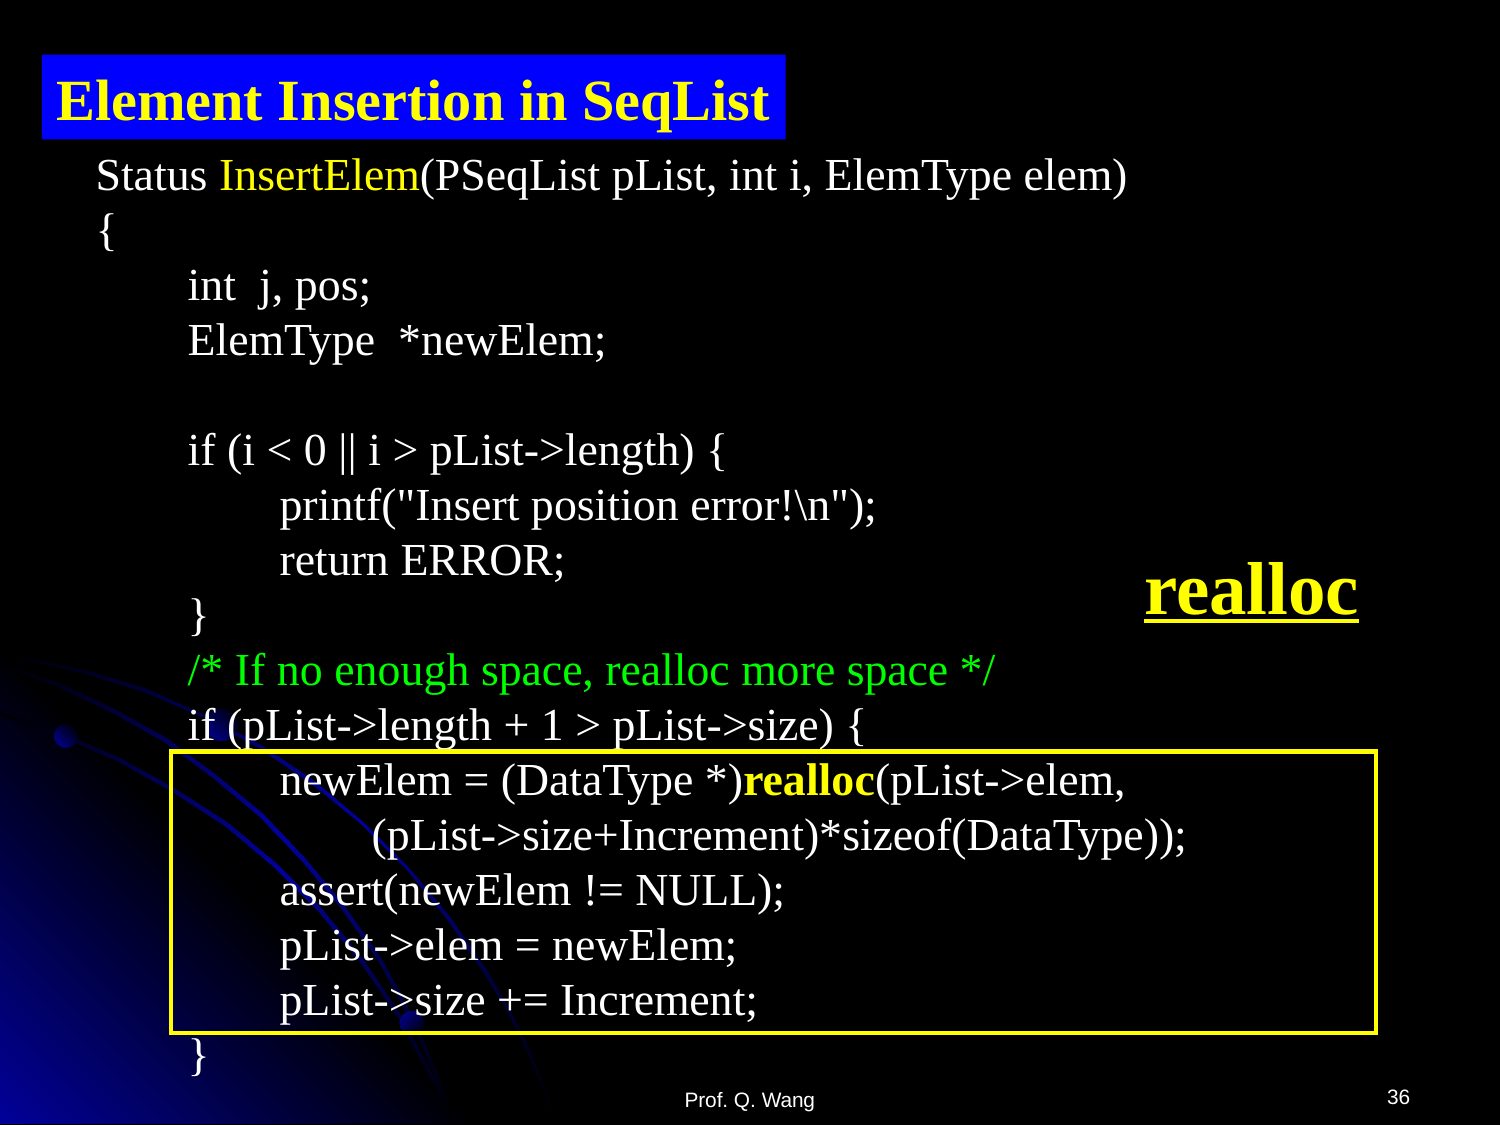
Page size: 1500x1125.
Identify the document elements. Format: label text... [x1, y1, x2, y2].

text_box Status InsertElem(PSeqList pList, int i, ElemType elem) { int j, pos; ElemType *newElem; if (i < 0 || i > pList->length) { printf("Insert position error!\n"); return ERROR; } /* If no enough space, realloc more space */ if (pList->length + 1 > pList->size) { newElem = (DataType *)realloc(pList->elem, (pList->size+Increment)*sizeof(DataType)); assert(newElem != NULL); pList->elem = newElem; pList->size += Increment; } [80, 137, 1203, 1087]
text_box realloc [1129, 532, 1375, 637]
text_box [171, 751, 1376, 1034]
text_box Element Insertion in SeqList [41, 54, 786, 140]
footer Prof. Q. Wang [512, 1087, 988, 1125]
slide_number 36 [1074, 1051, 1425, 1125]
